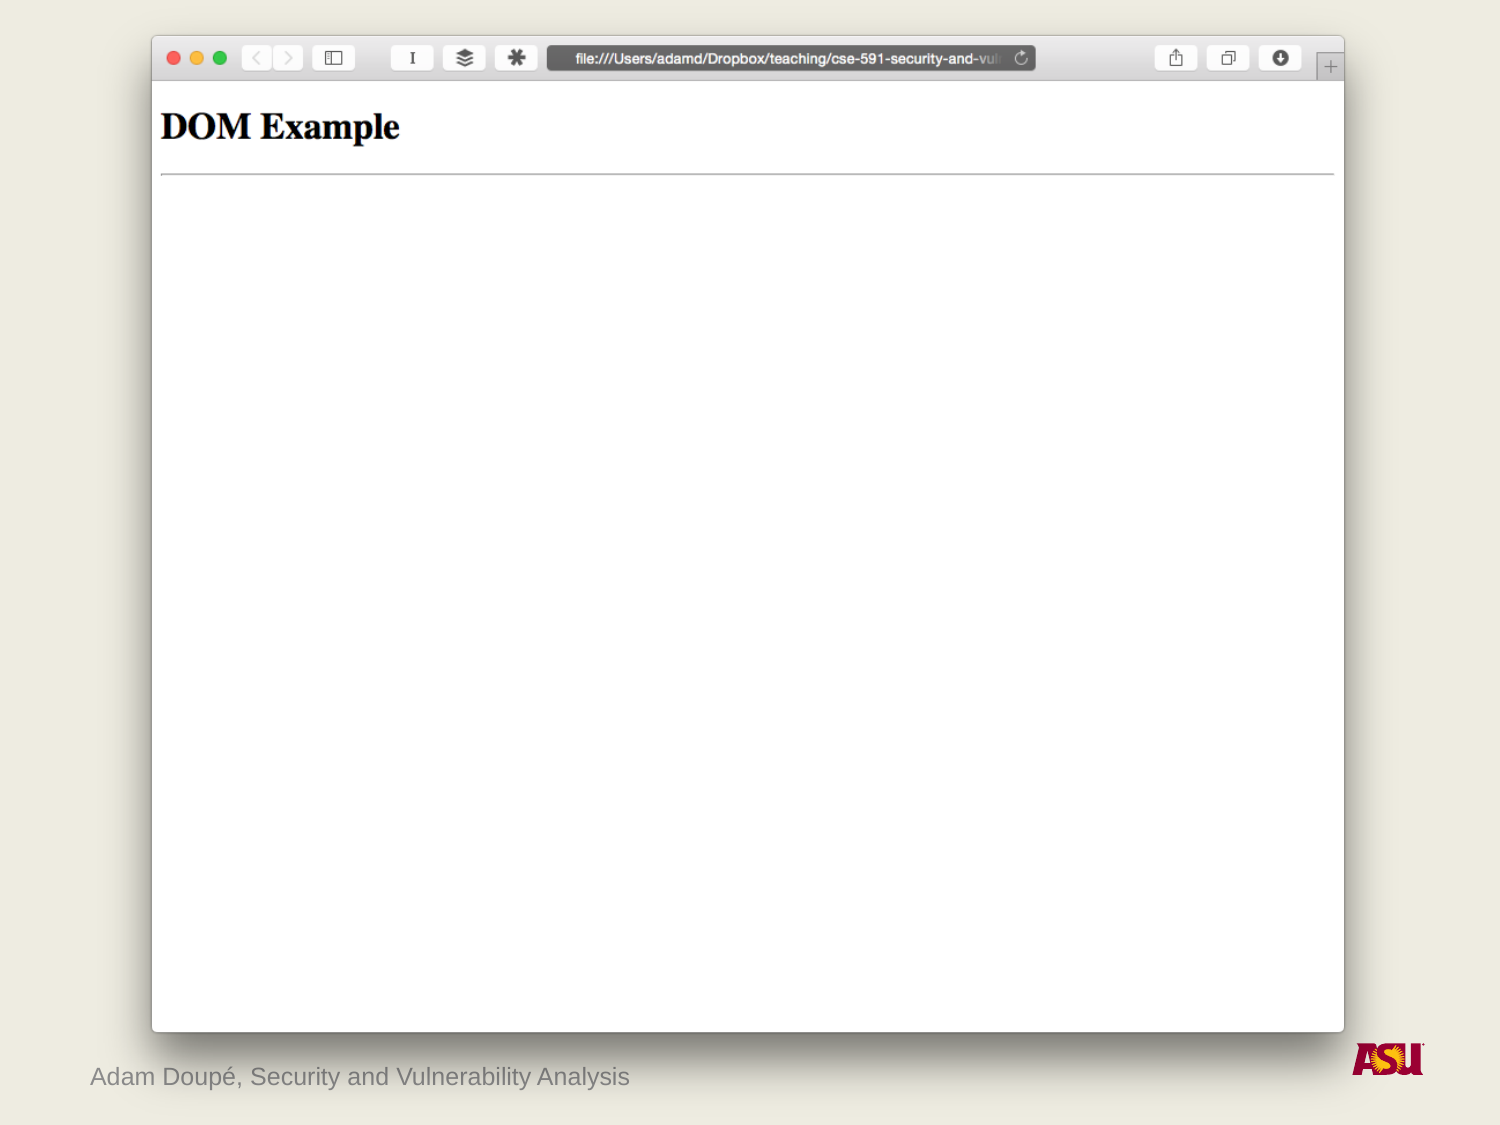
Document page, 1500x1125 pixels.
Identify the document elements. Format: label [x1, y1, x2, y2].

picture [87, 0, 1410, 1125]
